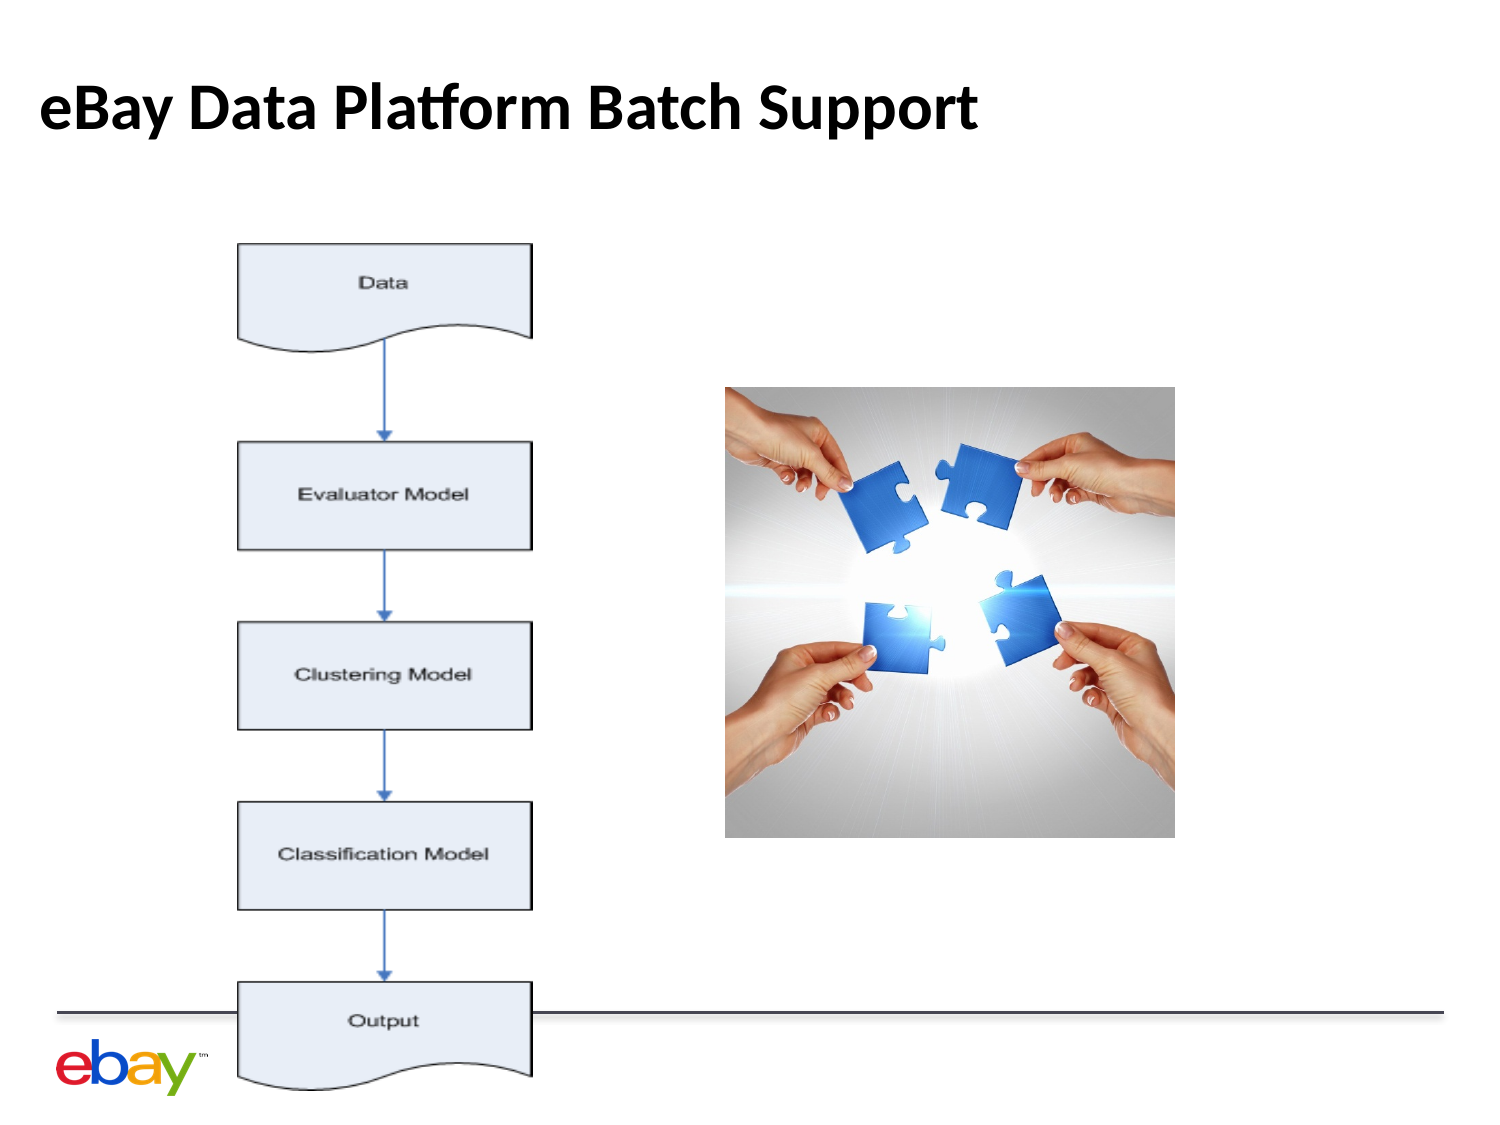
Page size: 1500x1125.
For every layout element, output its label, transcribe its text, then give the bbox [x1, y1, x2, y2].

picture [56, 1039, 208, 1096]
picture [724, 387, 1176, 838]
title eBay Data Platform Batch Support [24, 37, 1401, 151]
picture [237, 243, 533, 1091]
